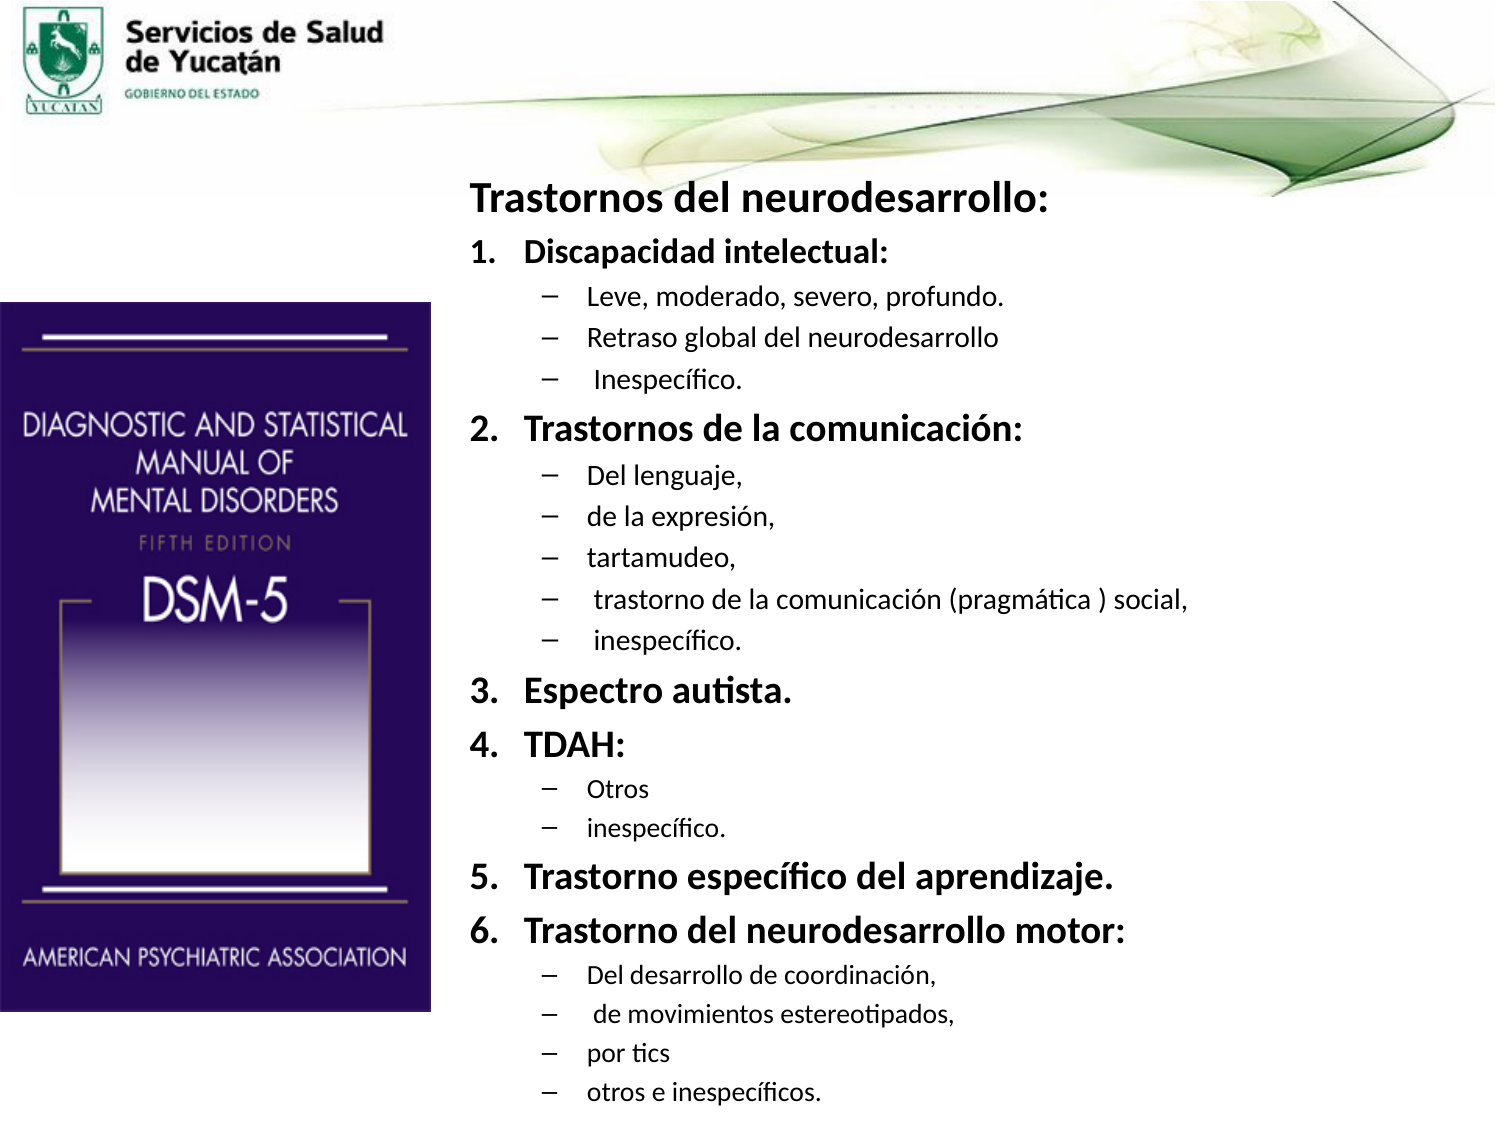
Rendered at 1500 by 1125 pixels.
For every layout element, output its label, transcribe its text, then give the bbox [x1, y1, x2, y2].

picture [0, 302, 432, 1012]
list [11, 1, 1495, 197]
text_box Trastornos del neurodesarrollo: Discapacidad intelectual: Leve, moderado, severo, profundo. Retraso global del neurodesarrollo Inespecífico. Trastornos de la comunicación: Del lenguaje, de la expresión, tartamudeo, trastorno de la comunicación (pragmática ) social, inespecífico. Espectro autista. TDAH: Otros inespecífico. Trastorno específico del aprendizaje. Trastorno del neurodesarrollo motor: Del desarrollo de coordinación, de movimientos estereotipados, por tics otros e inespecíficos. [454, 205, 1425, 1125]
